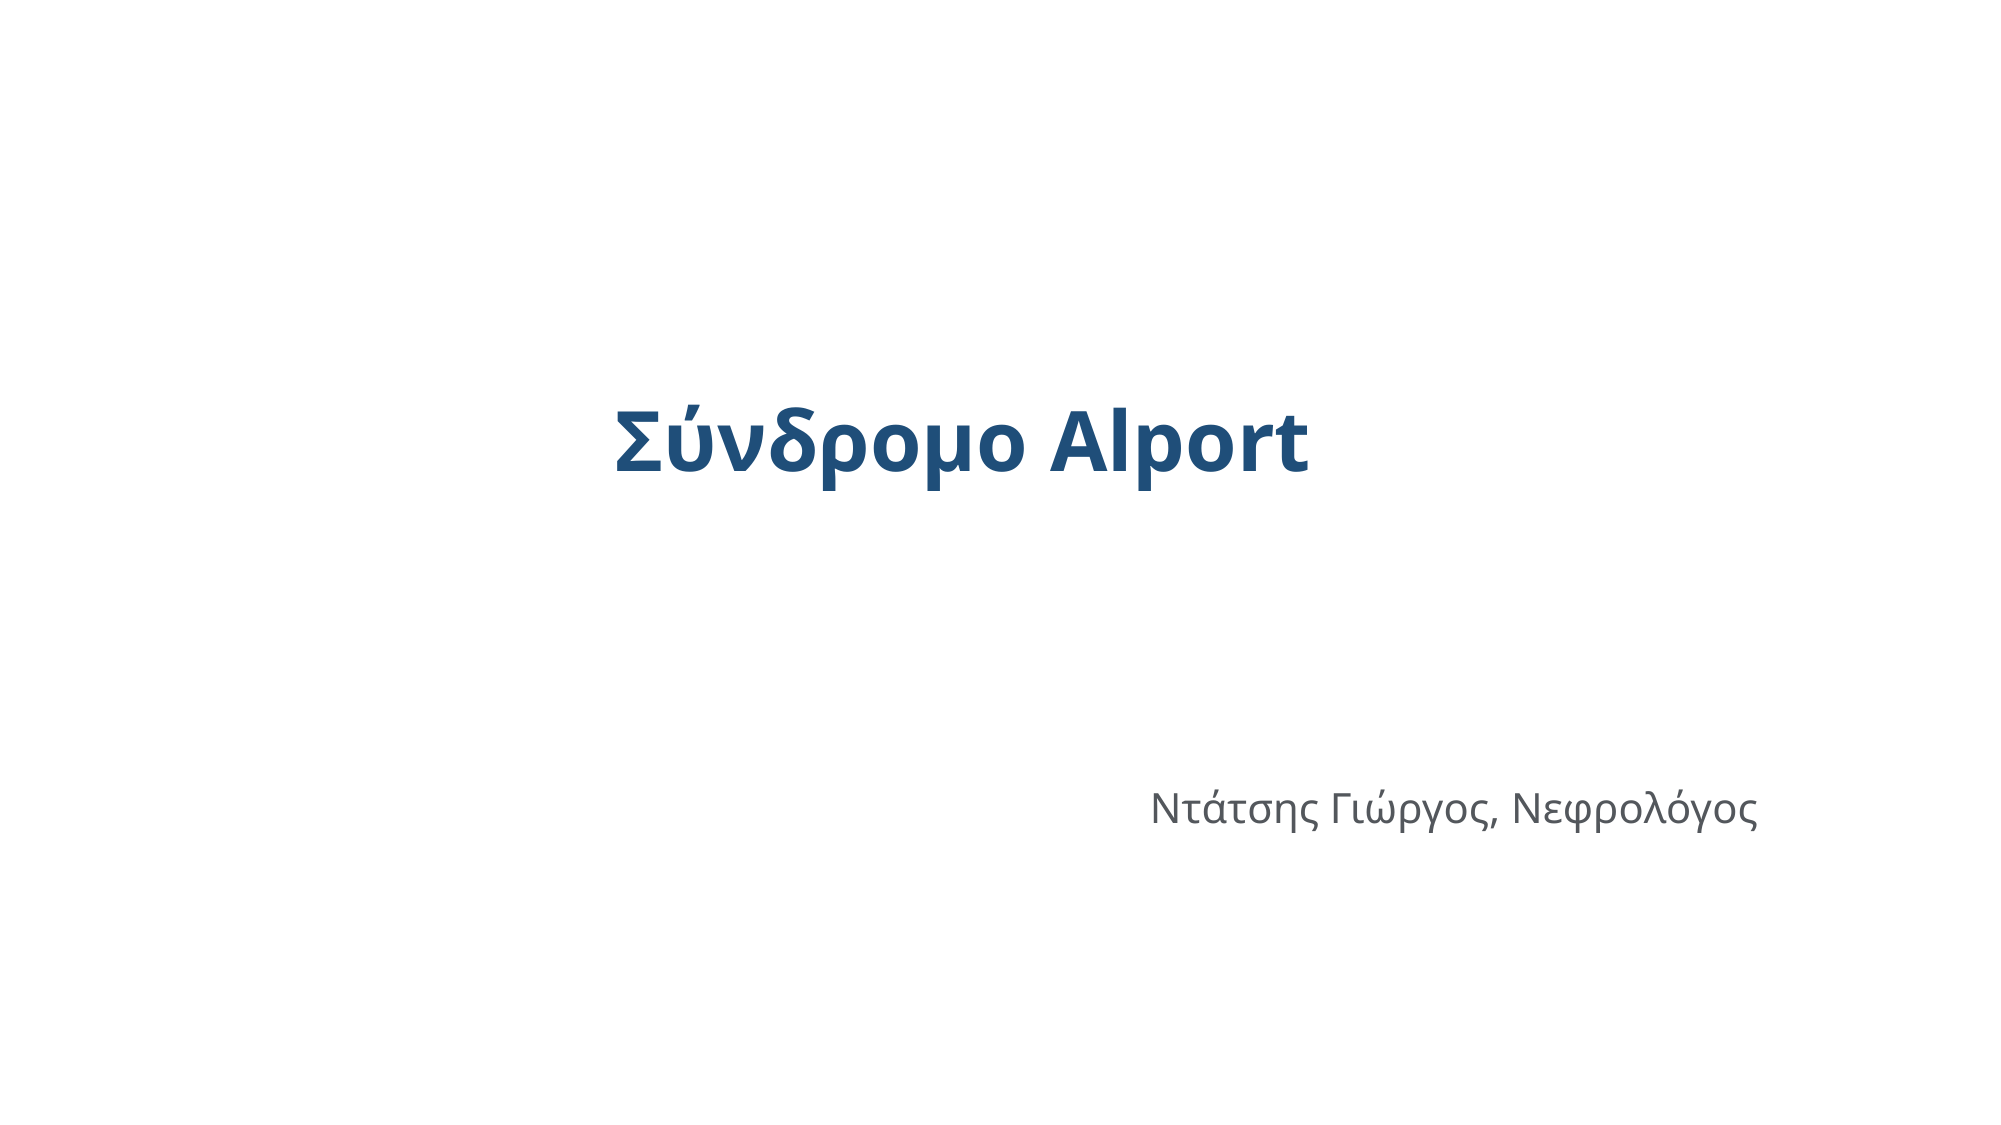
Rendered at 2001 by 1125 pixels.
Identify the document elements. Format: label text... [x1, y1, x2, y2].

text_box Σύνδρομο Alport [600, 380, 1348, 496]
text_box Ντάτσης Γιώργος, Νεφρολόγος [1135, 774, 1773, 840]
